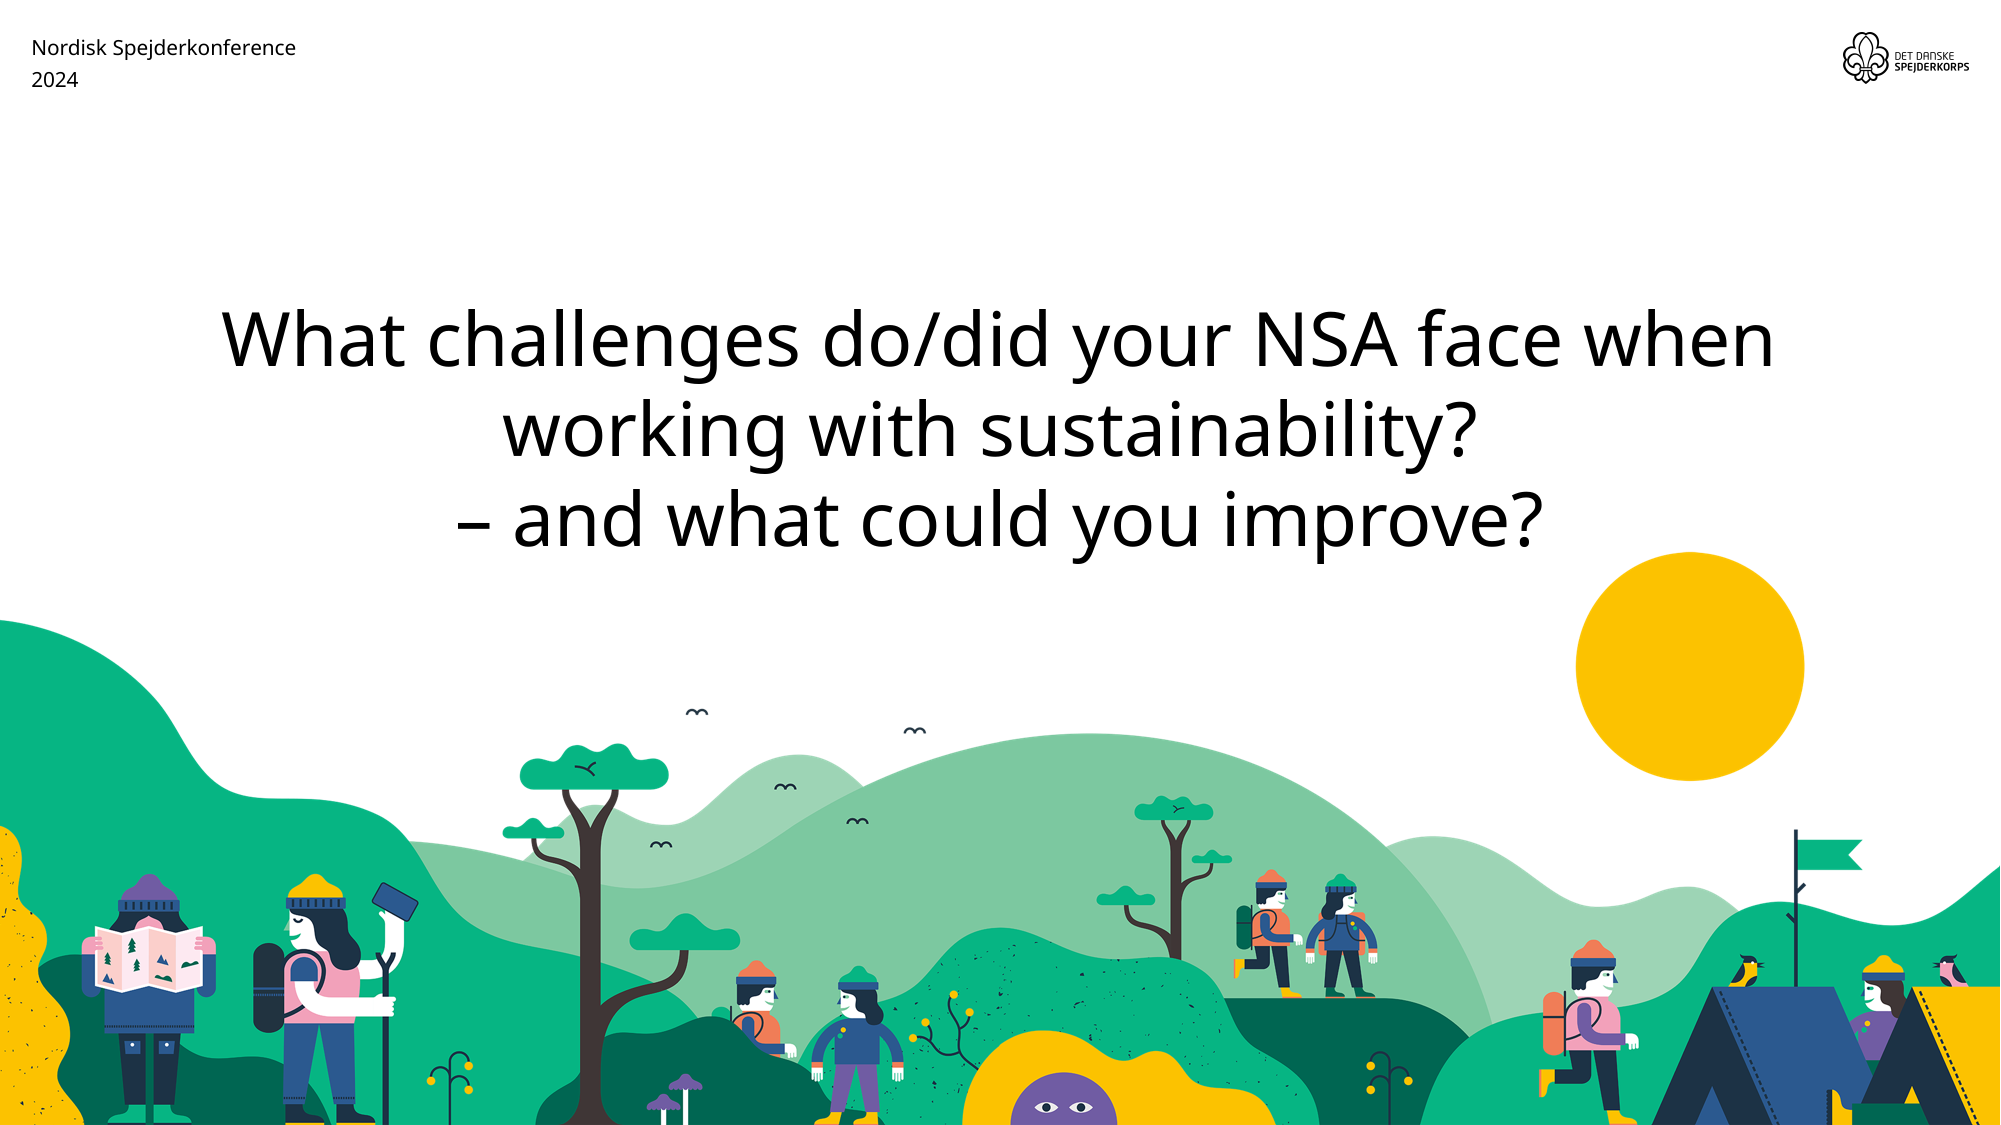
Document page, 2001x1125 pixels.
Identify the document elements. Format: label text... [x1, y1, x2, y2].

title What challenges do/did your NSA face when working with sustainability? – and what could you improve? [131, 338, 1869, 562]
picture [0, 227, 2000, 1125]
footer Nordisk Spejderkonference [31, 32, 758, 62]
picture [1843, 32, 1969, 84]
slide_number 2024 [31, 64, 463, 95]
